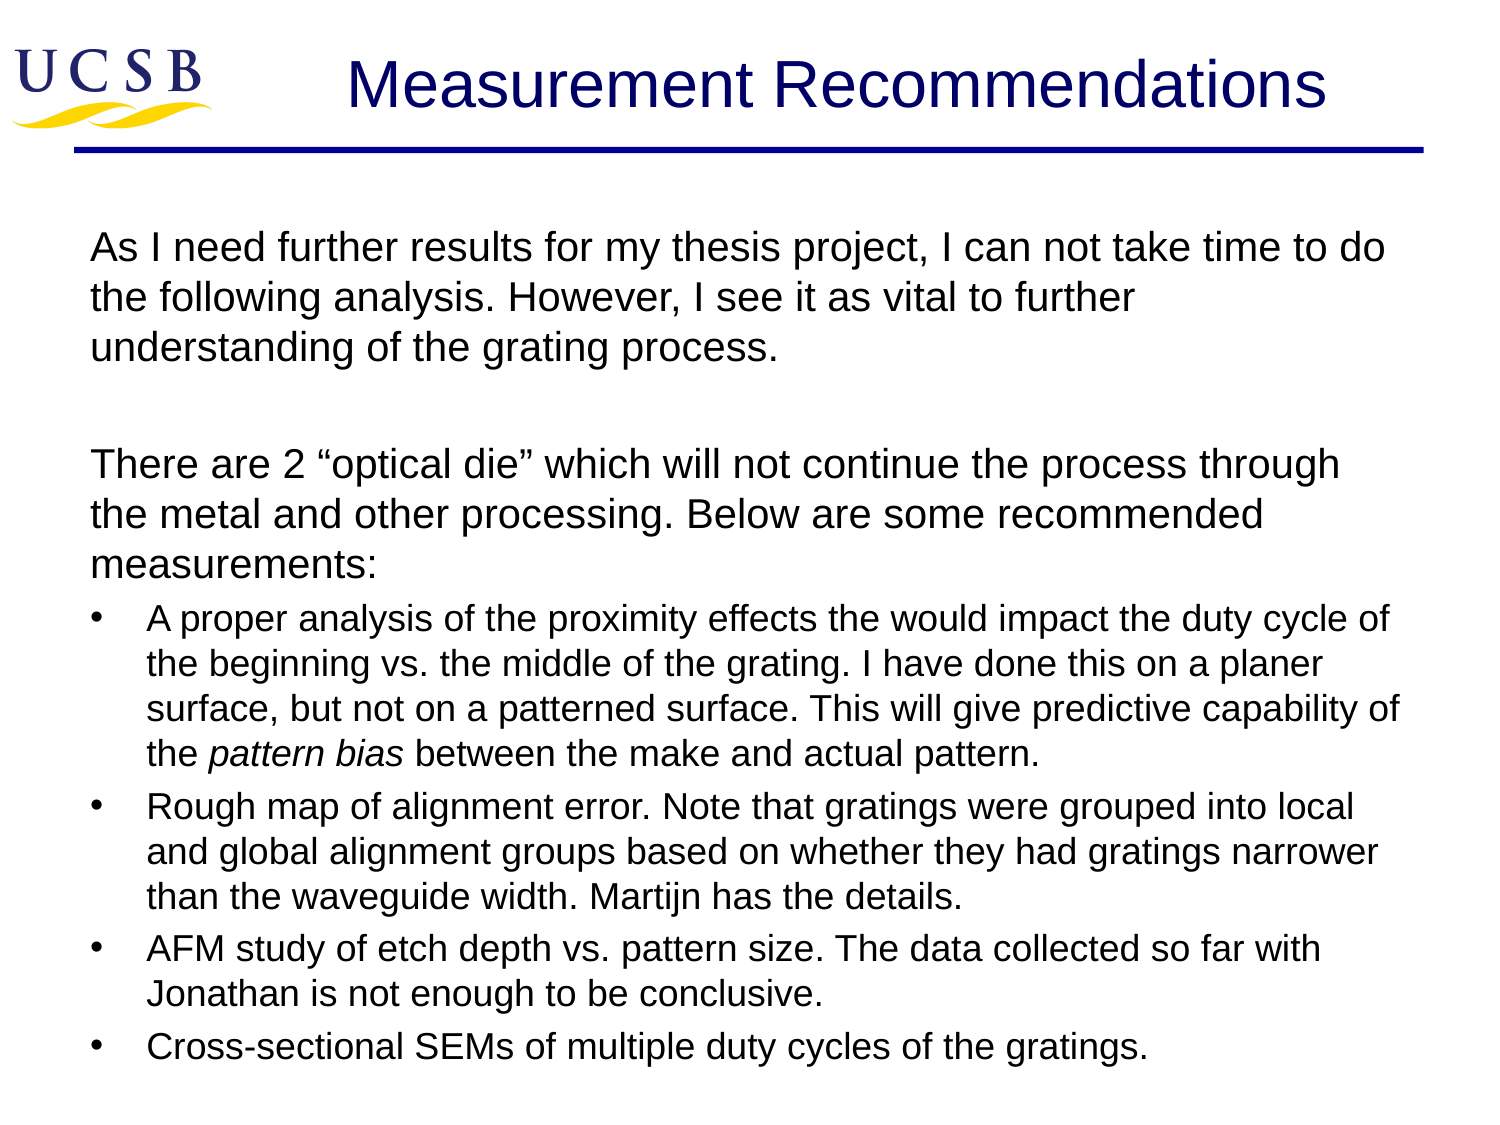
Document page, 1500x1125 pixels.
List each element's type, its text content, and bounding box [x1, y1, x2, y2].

picture [12, 43, 213, 131]
title Measurement Recommendations [249, 12, 1425, 150]
list As I need further results for my thesis project, I can not take time to do the following analysis. However, I see it as vital to further understanding of the grating process. There are 2 “optical die” which will not continue the process through the metal and other processing. Below are some recommended measurements: A proper analysis of the proximity effects the would impact the duty cycle of the beginning vs. the middle of the grating. I have done this on a planer surface, but not on a patterned surface. This will give predictive capability of the pattern bias between the make and actual pattern. Rough map of alignment error. Note that gratings were grouped into local and global alignment groups based on whether they had gratings narrower than the waveguide width. Martijn has the details. AFM study of etch depth vs. pattern size. The data collected so far with Jonathan is not enough to be conclusive. Cross-sectional SEMs of multiple duty cycles of the gratings. [75, 212, 1425, 1005]
